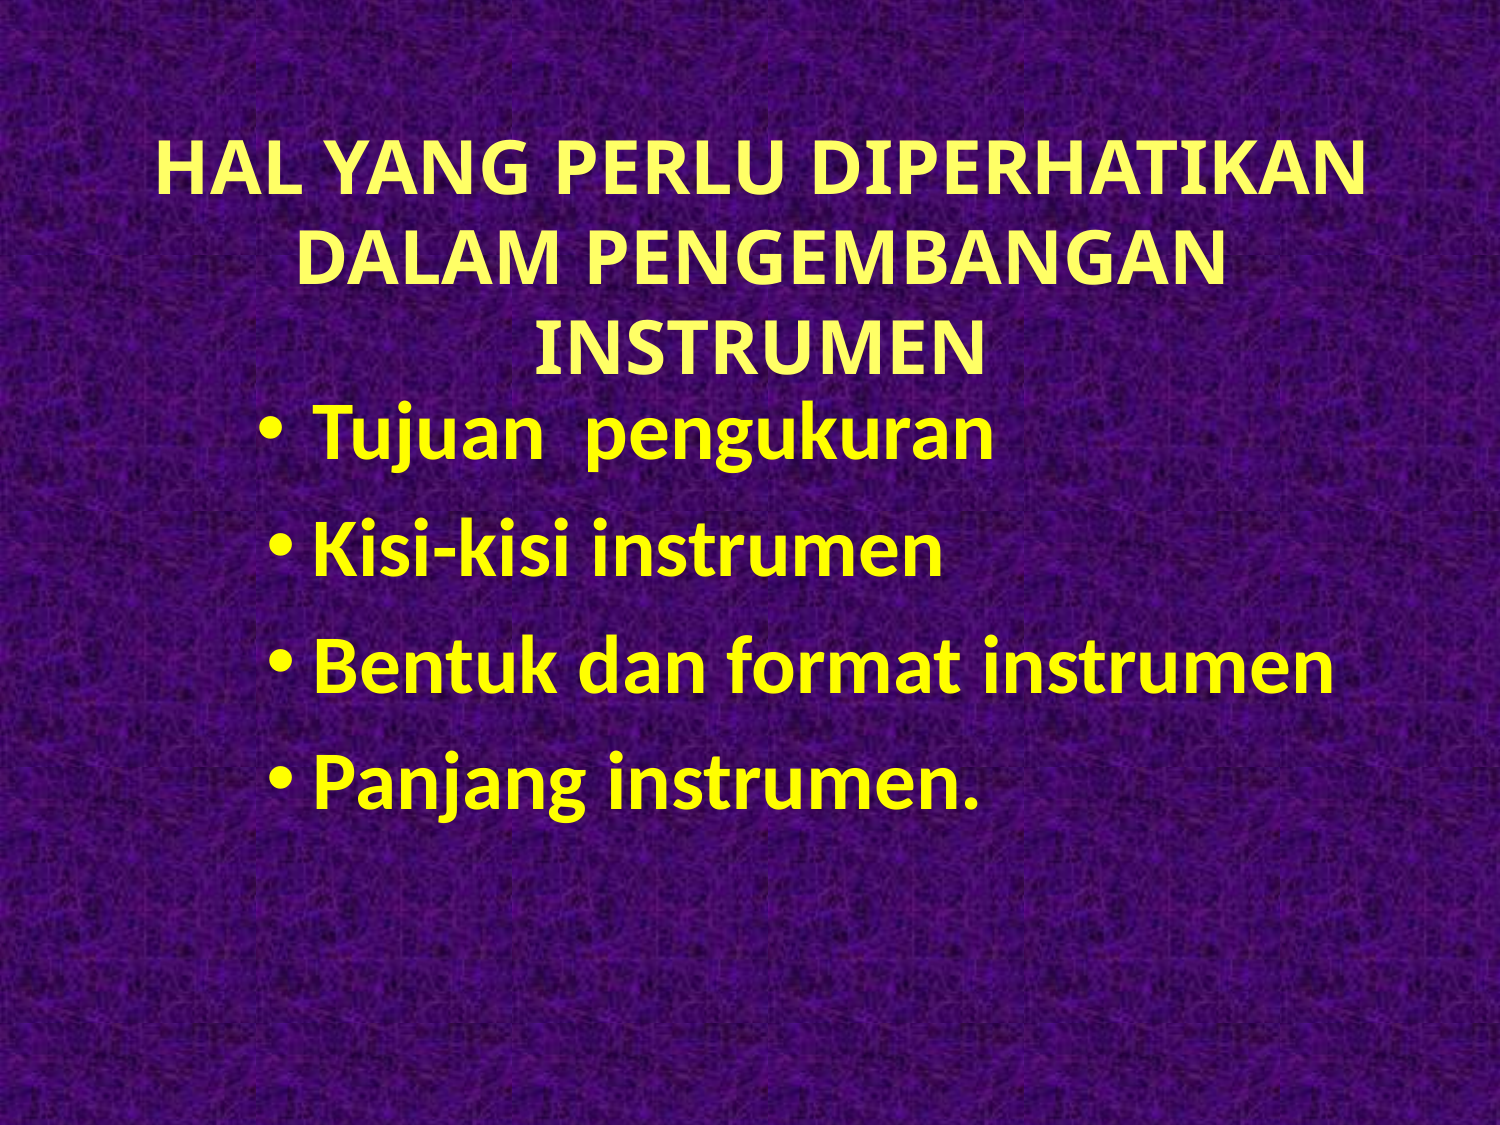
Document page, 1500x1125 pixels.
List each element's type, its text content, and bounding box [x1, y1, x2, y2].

text_box HAL YANG PERLU DIPERHATIKAN DALAM PENGEMBANGAN INSTRUMEN [75, 112, 1450, 398]
picture [0, 0, 1500, 1125]
list Tujuan pengukuran Kisi-kisi instrumen Bentuk dan format instrumen Panjang instrumen. [222, 398, 1361, 944]
